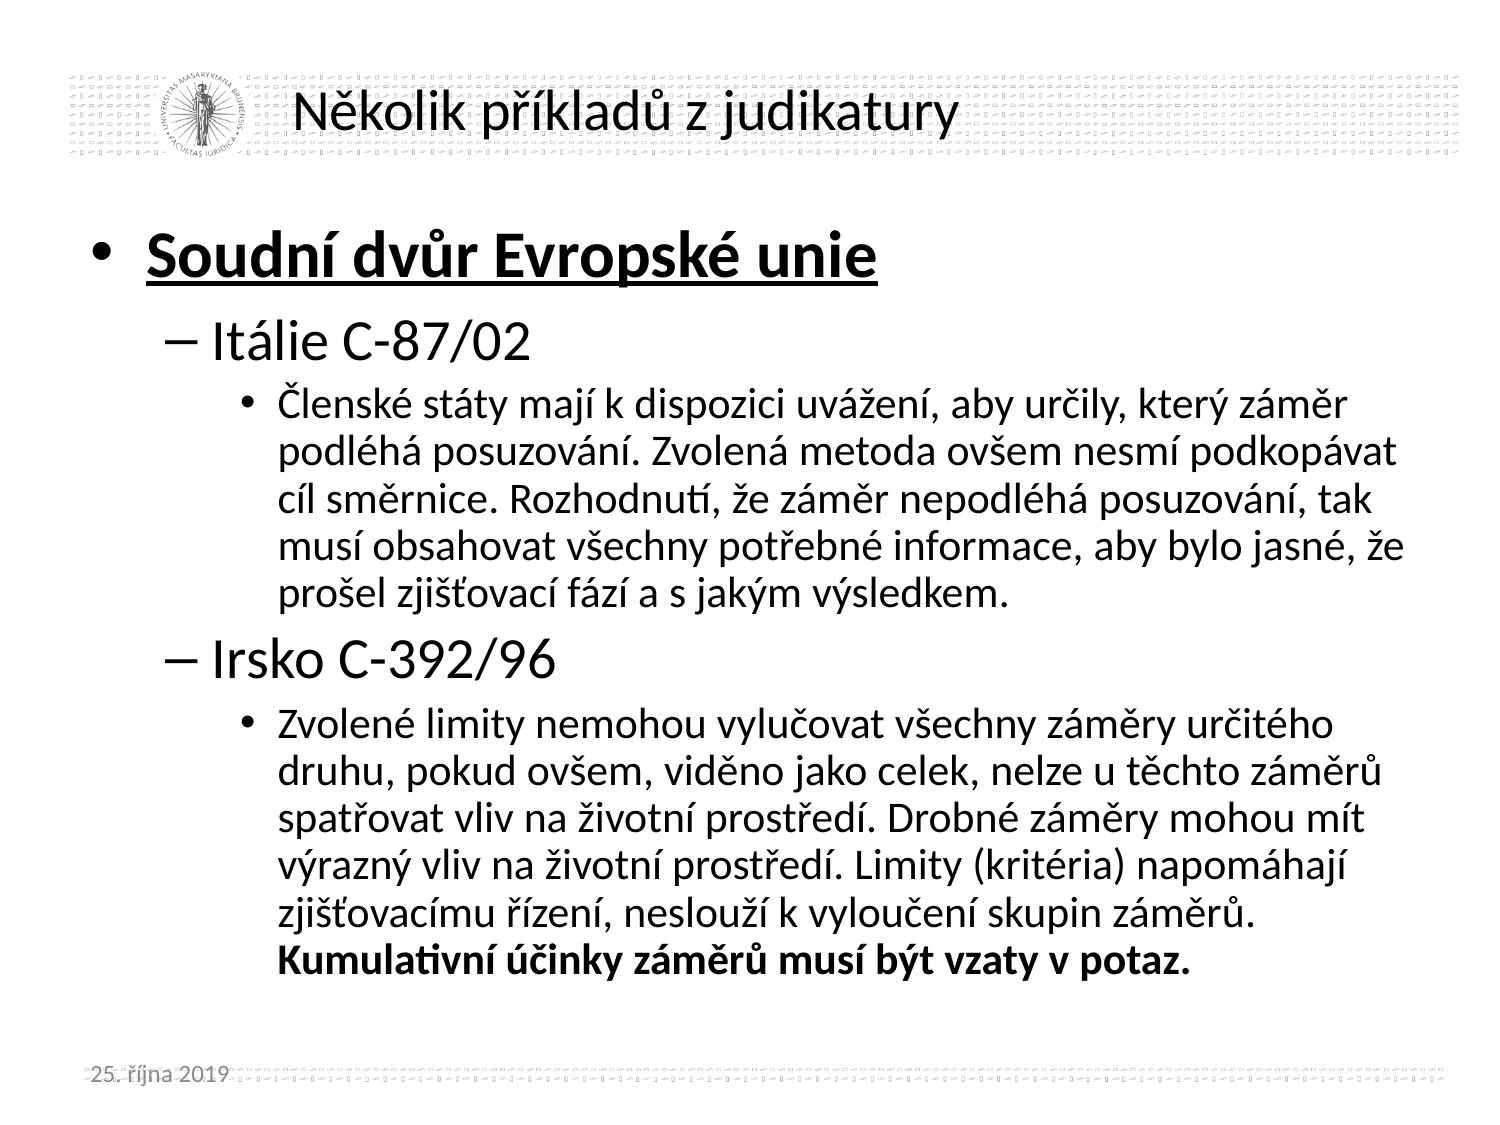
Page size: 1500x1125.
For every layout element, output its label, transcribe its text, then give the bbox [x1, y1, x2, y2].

picture [0, 42, 1500, 200]
list Soudní dvůr Evropské unie Itálie C-87/02 Členské státy mají k dispozici uvážení, aby určily, který záměr podléhá posuzování. Zvolená metoda ovšem nesmí podkopávat cíl směrnice. Rozhodnutí, že záměr nepodléhá posuzování, tak musí obsahovat všechny potřebné informace, aby bylo jasné, že prošel zjišťovací fází a s jakým výsledkem. Irsko C-392/96 Zvolené limity nemohou vylučovat všechny záměry určitého druhu, pokud ovšem, viděno jako celek, nelze u těchto záměrů spatřovat vliv na životní prostředí. Drobné záměry mohou mít výrazný vliv na životní prostředí. Limity (kritéria) napomáhají zjišťovacímu řízení, neslouží k vyloučení skupin záměrů. Kumulativní účinky záměrů musí být vzaty v potaz. [75, 208, 1425, 1027]
picture [13, 1039, 1500, 1116]
